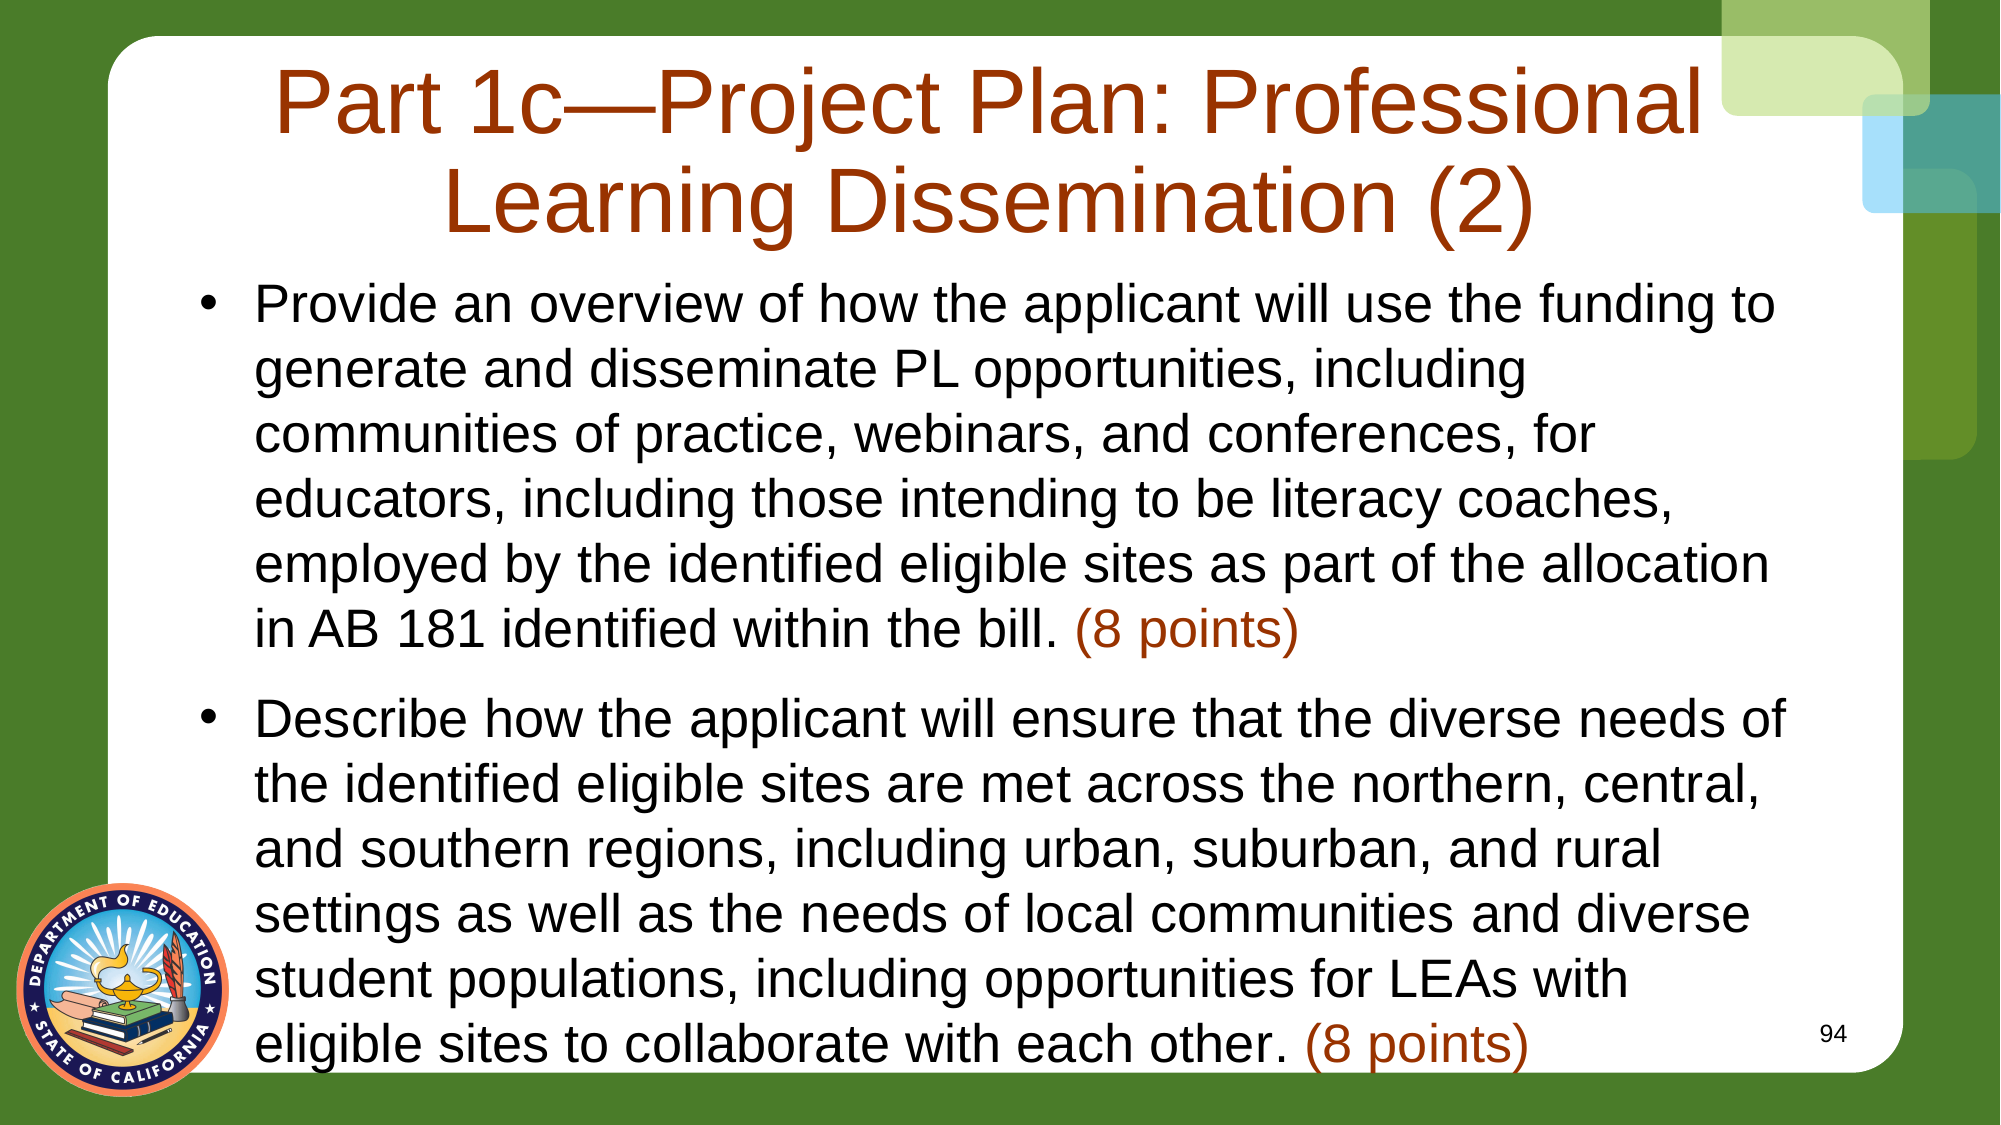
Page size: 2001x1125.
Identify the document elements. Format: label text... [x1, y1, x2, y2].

title Part 1c—Project Plan: Professional Learning Dissemination (2) [118, 138, 1863, 279]
slide_number 94 [1412, 1002, 1863, 1063]
list Provide an overview of how the applicant will use the funding to generate and disseminate PL opportunities, including communities of practice, webinars, and conferences, for educators, including those intending to be literacy coaches, employed by the identified eligible sites as part of the allocation in AB 181 identified within the bill. (8 points) Describe how the applicant will ensure that the diverse needs of the identified eligible sites are met across the northern, central, and southern regions, including urban, suburban, and rural settings as well as the needs of local communities and diverse student populations, including opportunities for LEAs with eligible sites to collaborate with each other. (8 points) [184, 261, 1816, 1063]
picture [16, 883, 229, 1097]
